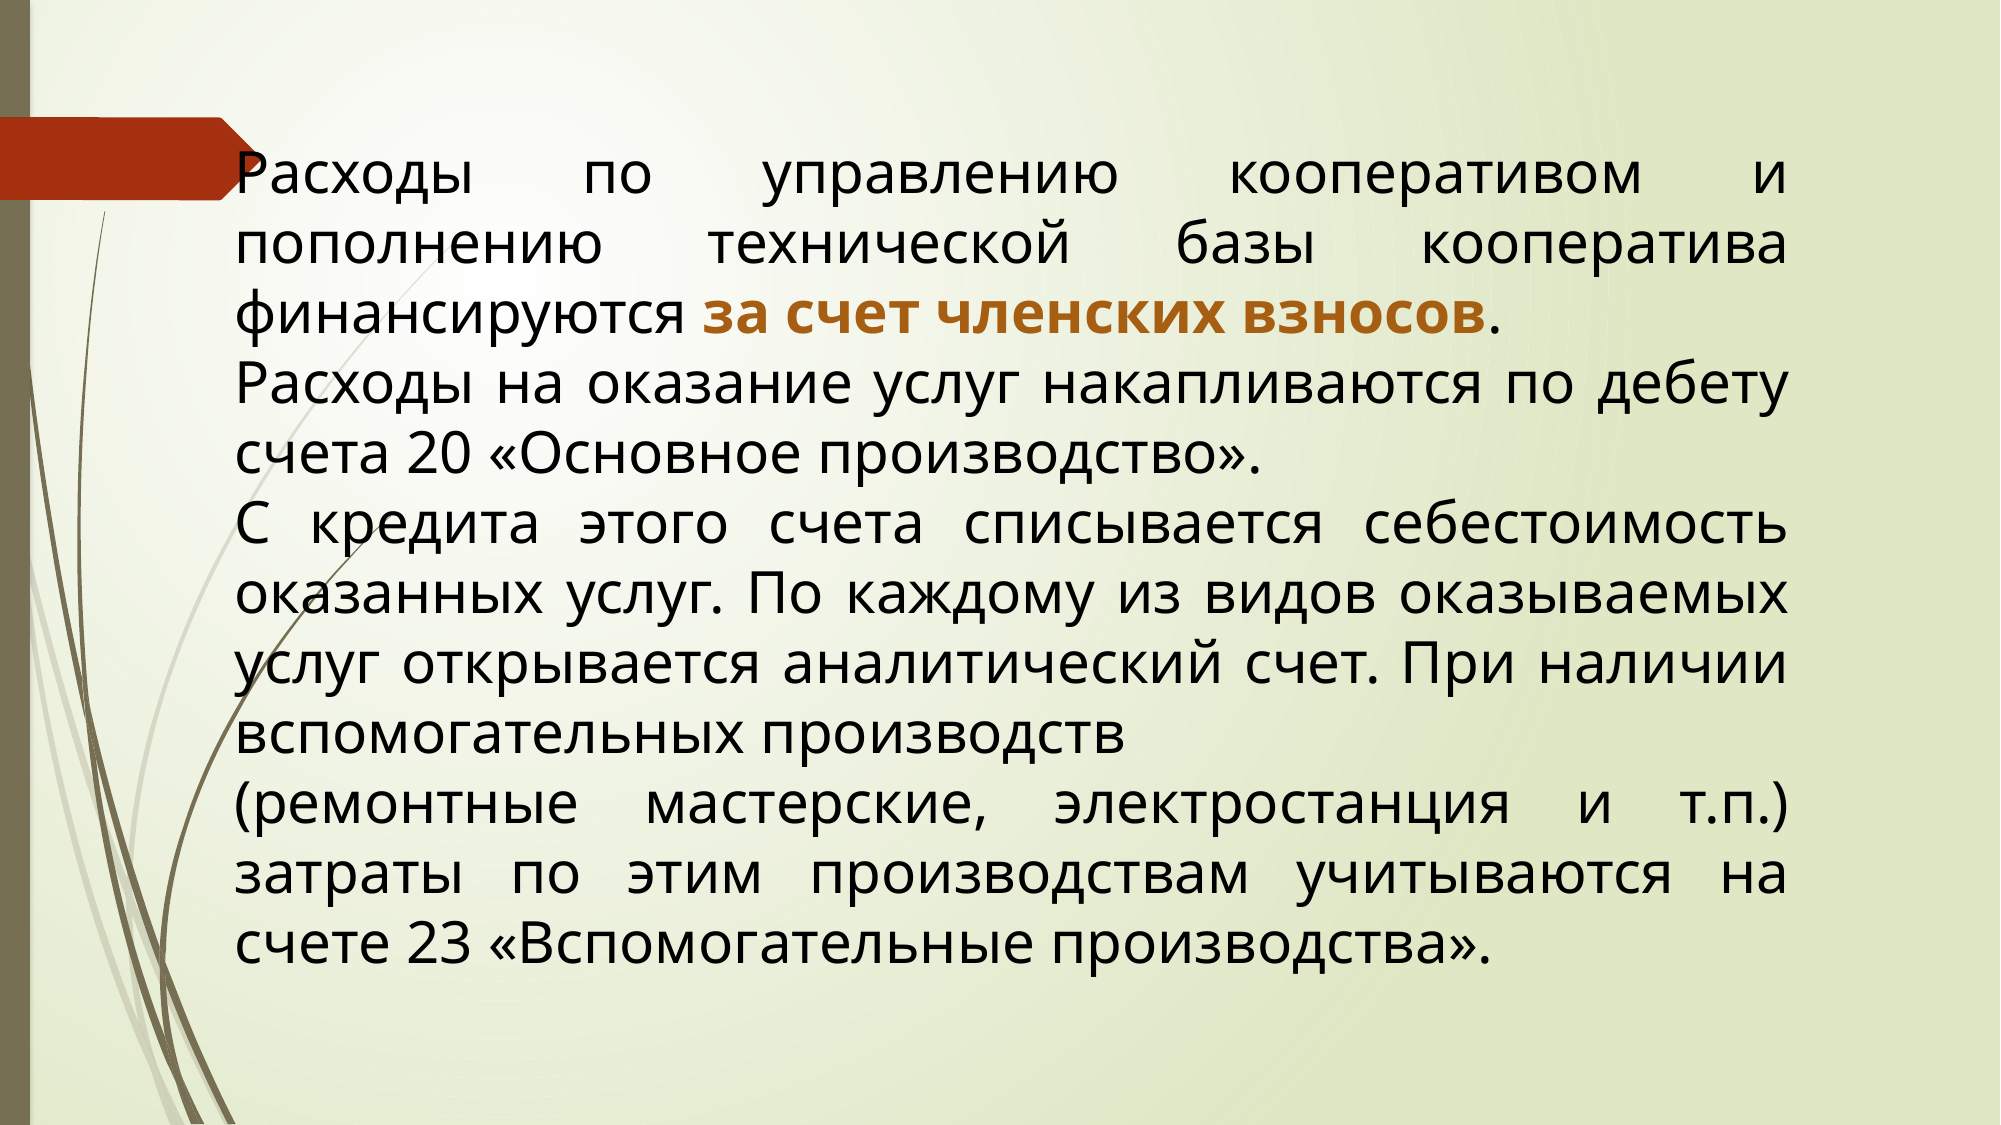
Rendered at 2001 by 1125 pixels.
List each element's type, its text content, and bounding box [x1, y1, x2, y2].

text_box Расходы по управлению кооперативом и пополнению технической базы кооператива финансируются за счет членских взносов. Расходы на оказание услуг накапливаются по дебету счета 20 «Основное производство». С кредита этого счета списывается себестоимость оказанных услуг. По каждому из видов оказываемых услуг открывается аналитический счет. При наличии вспомогательных производств (ремонтные мастерские, электростанция и т.п.) затраты по этим производствам учитываются на счете 23 «Вспомогательные производства». [219, 128, 1805, 983]
